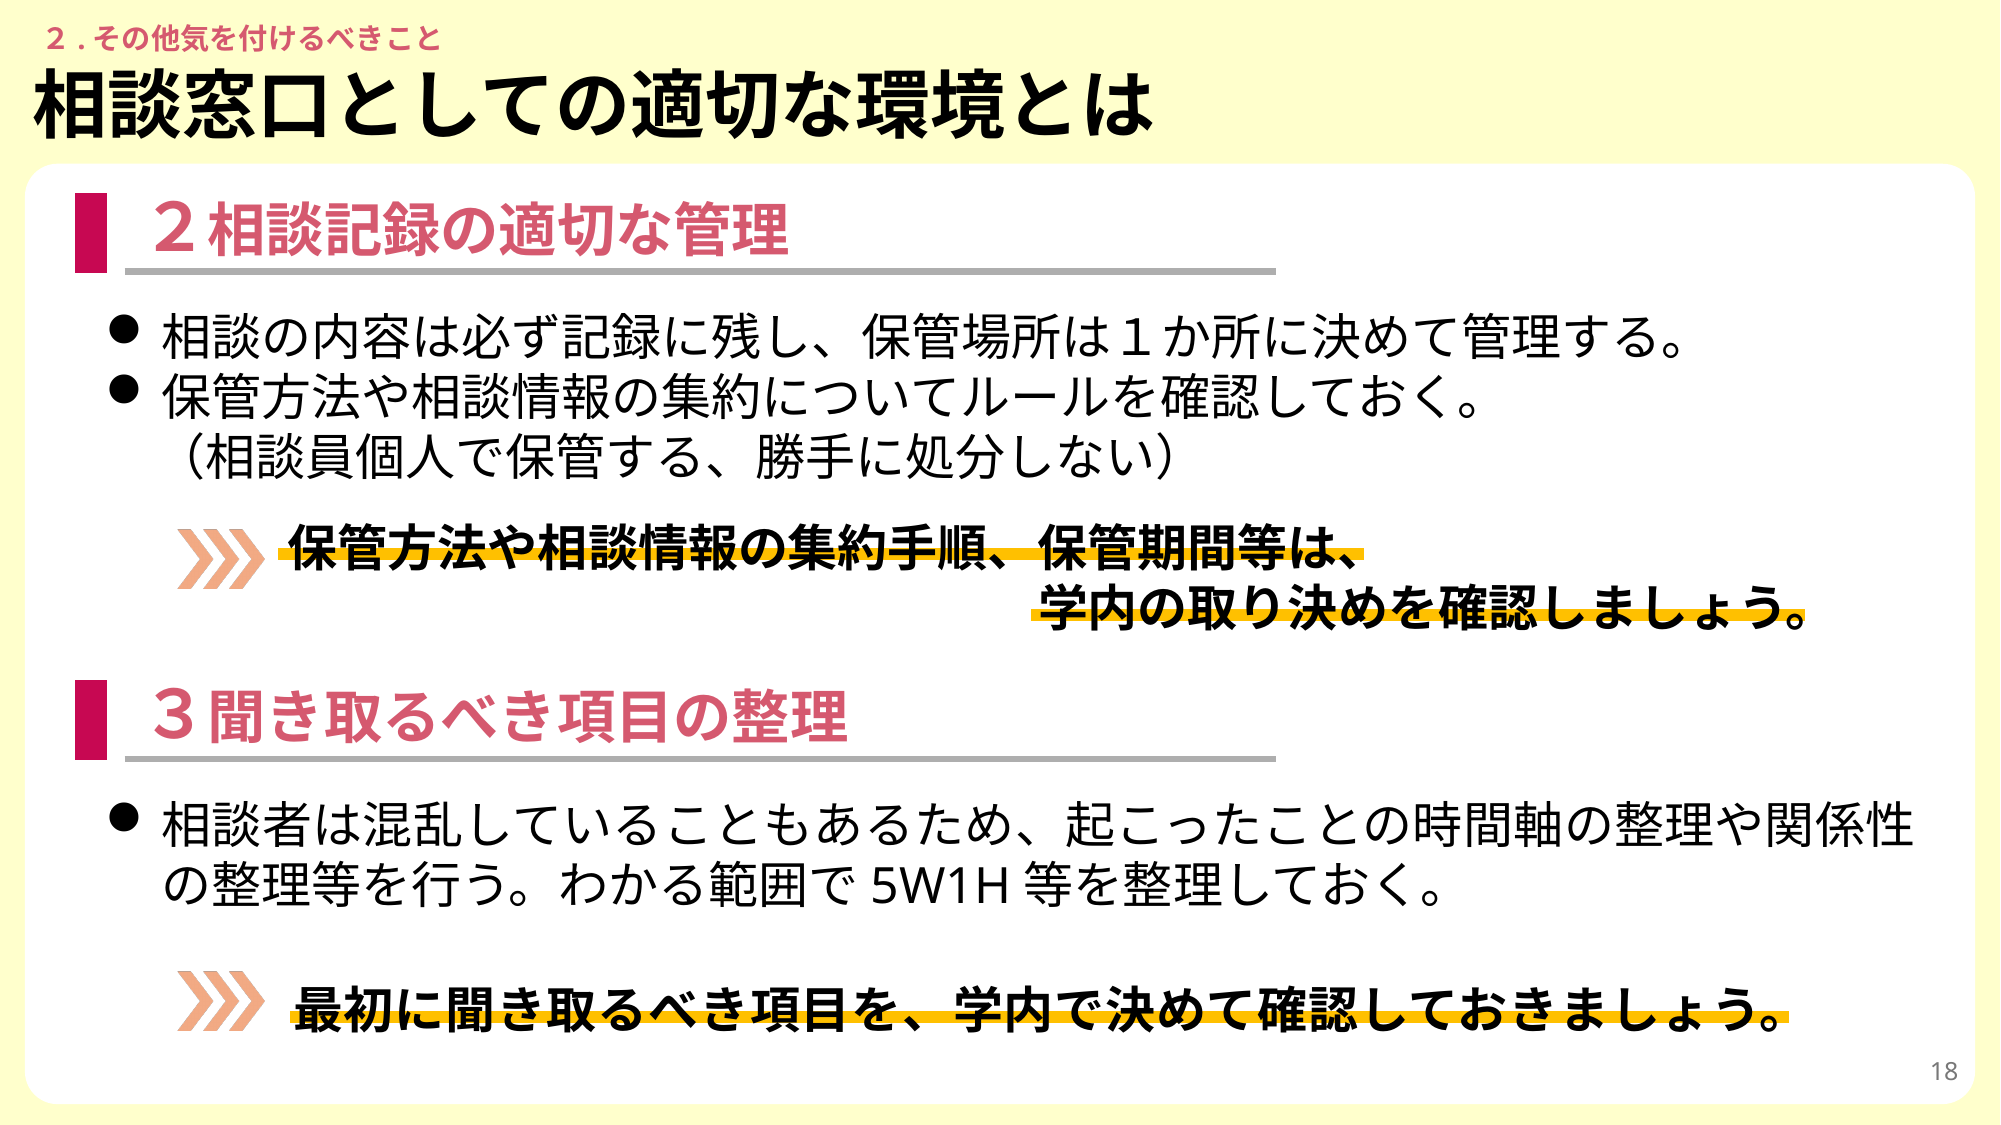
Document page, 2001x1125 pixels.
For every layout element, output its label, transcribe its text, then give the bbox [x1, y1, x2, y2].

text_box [75, 177, 1277, 273]
text_box 最初に聞き取るべき項目を、学内で決めて確認しておきましょう。 [278, 970, 1775, 1046]
text_box 相談窓口としての適切な環境とは [18, 50, 1387, 155]
text_box 相談の内容は必ず記録に残し、保管場所は１か所に決めて管理する。 保管方法や相談情報の集約についてルールを確認しておく。 （相談員個人で保管する、勝手に処分しない） [90, 298, 1895, 494]
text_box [75, 664, 1277, 760]
picture [169, 949, 272, 1053]
slide_number 18 [1523, 1042, 1974, 1103]
text_box 相談者は混乱していることもあるため、起こったことの時間軸の整理や関係性の整理等を行う。わかる範囲で5W1H等を整理しておく。 [90, 786, 1931, 921]
text_box 保管方法や相談情報の集約手順、保管期間等は、 学内の取り決めを確認しましょう。 [273, 508, 1861, 644]
text_box ２.その他気を付けるべきこと [26, 12, 567, 63]
picture [169, 508, 272, 611]
